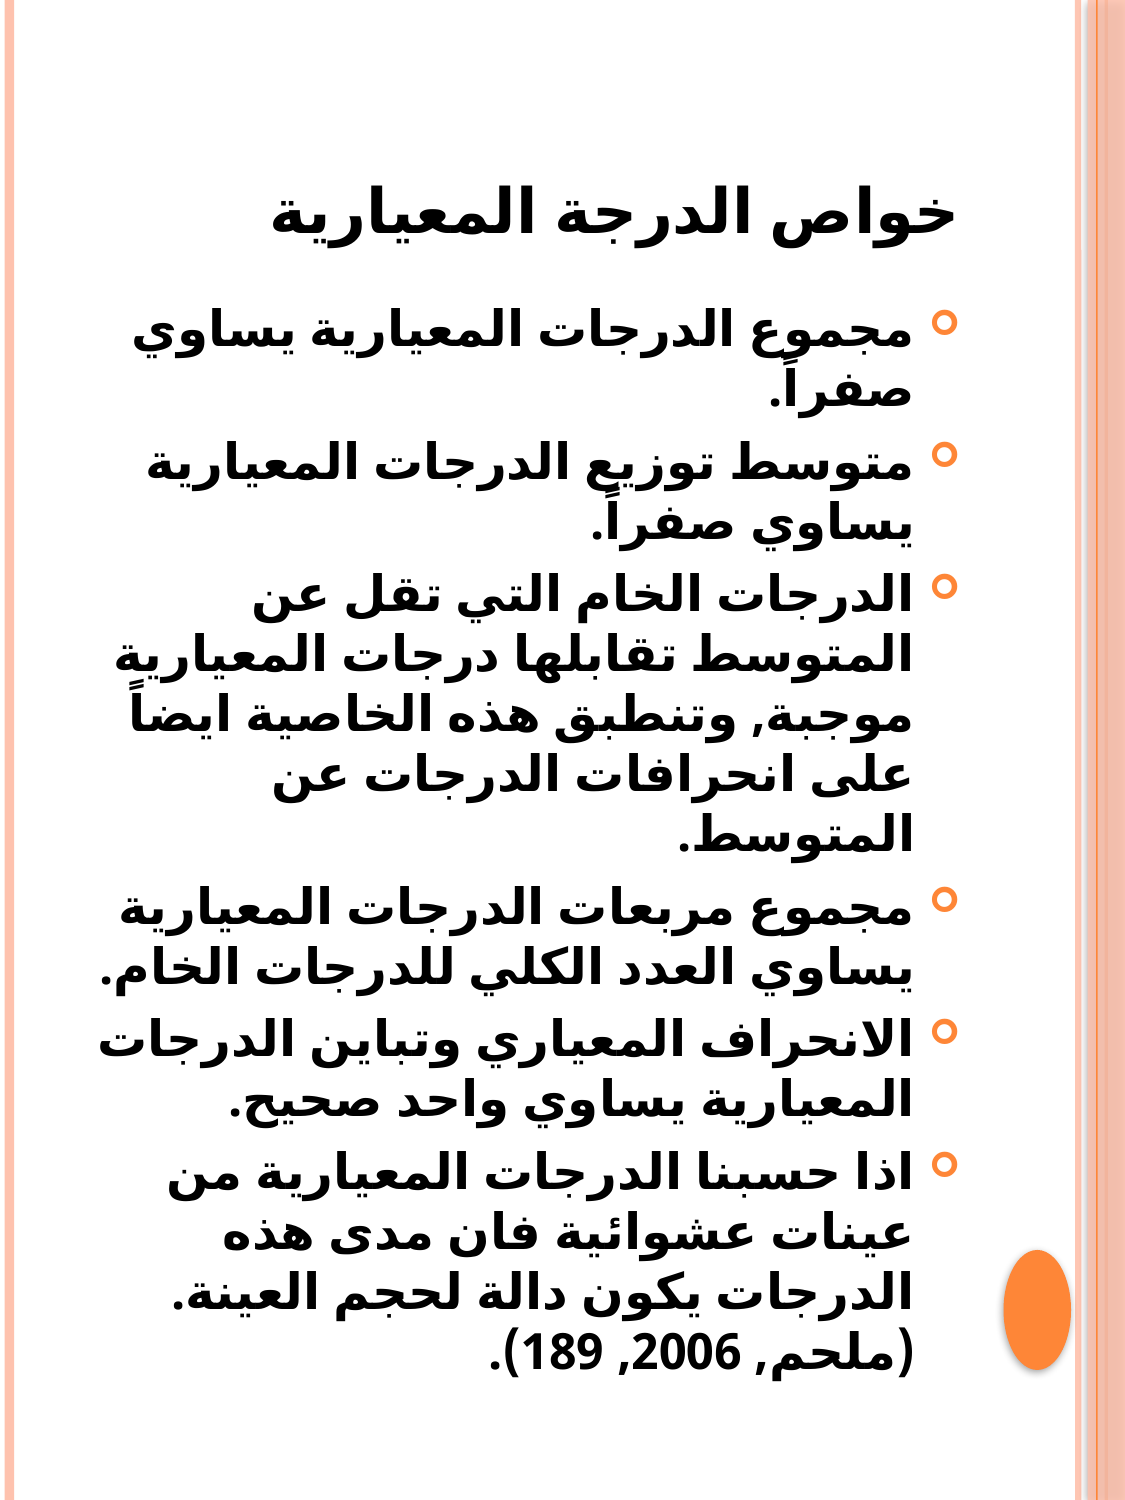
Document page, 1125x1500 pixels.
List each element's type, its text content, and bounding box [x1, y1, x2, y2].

list مجموع الدرجات المعيارية يساوي صفراً. متوسط توزيع الدرجات المعيارية يساوي صفراً. الدرجات الخام التي تقل عن المتوسط تقابلها درجات المعيارية موجبة, وتنطبق هذه الخاصية ايضاً على انحرافات الدرجات عن المتوسط. مجموع مربعات الدرجات المعيارية يساوي العدد الكلي للدرجات الخام. الانحراف المعياري وتباين الدرجات المعيارية يساوي واحد صحيح. اذا حسبنا الدرجات المعيارية من عينات عشوائية فان مدى هذه الدرجات يكون دالة لحجم العينة.(ملحم, 2006, 189). [56, 289, 976, 1416]
title خواص الدرجة المعيارية [56, 60, 976, 254]
